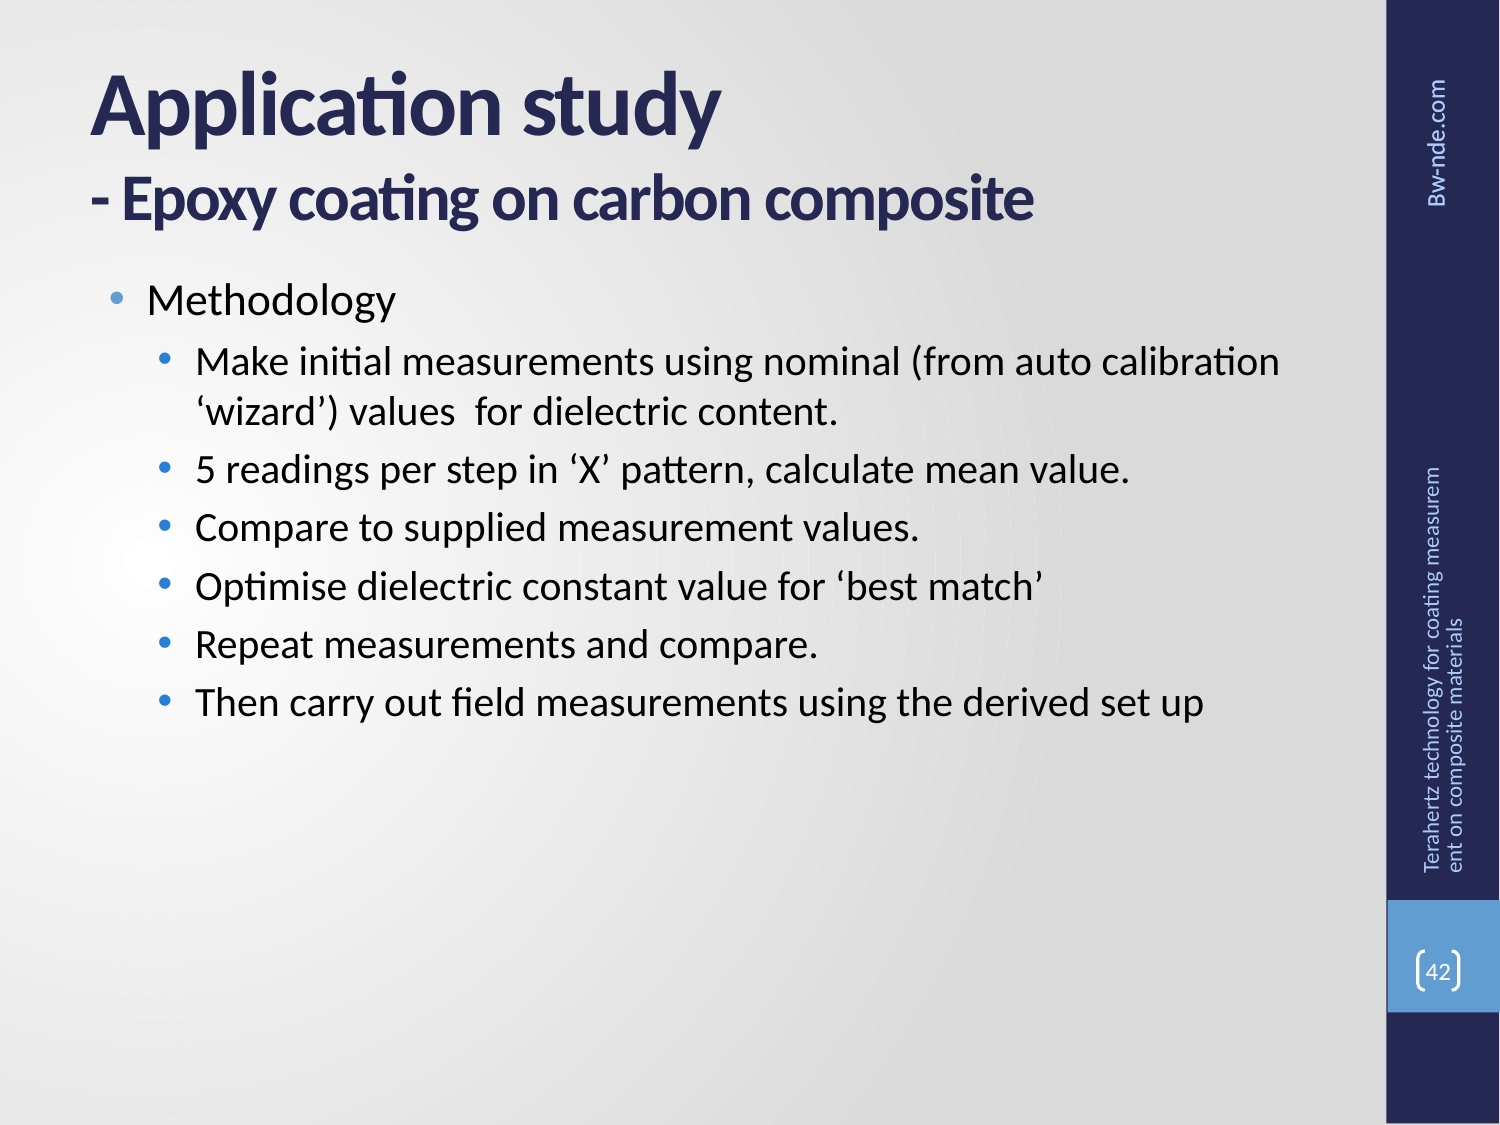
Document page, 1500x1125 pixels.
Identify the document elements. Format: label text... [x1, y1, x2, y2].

slide_number 42 [1416, 949, 1461, 992]
list Methodology Make initial measurements using nominal (from auto calibration ‘wizard’) values for dielectric content. 5 readings per step in ‘X’ pattern, calculate mean value. Compare to supplied measurement values. Optimise dielectric constant value for ‘best match’ Repeat measurements and compare. Then carry out field measurements using the derived set up [75, 262, 1325, 1050]
footer Terahertz technology for coating measurement on composite materials [1408, 444, 1469, 889]
title Application study - Epoxy coating on carbon composite [75, 45, 1325, 233]
